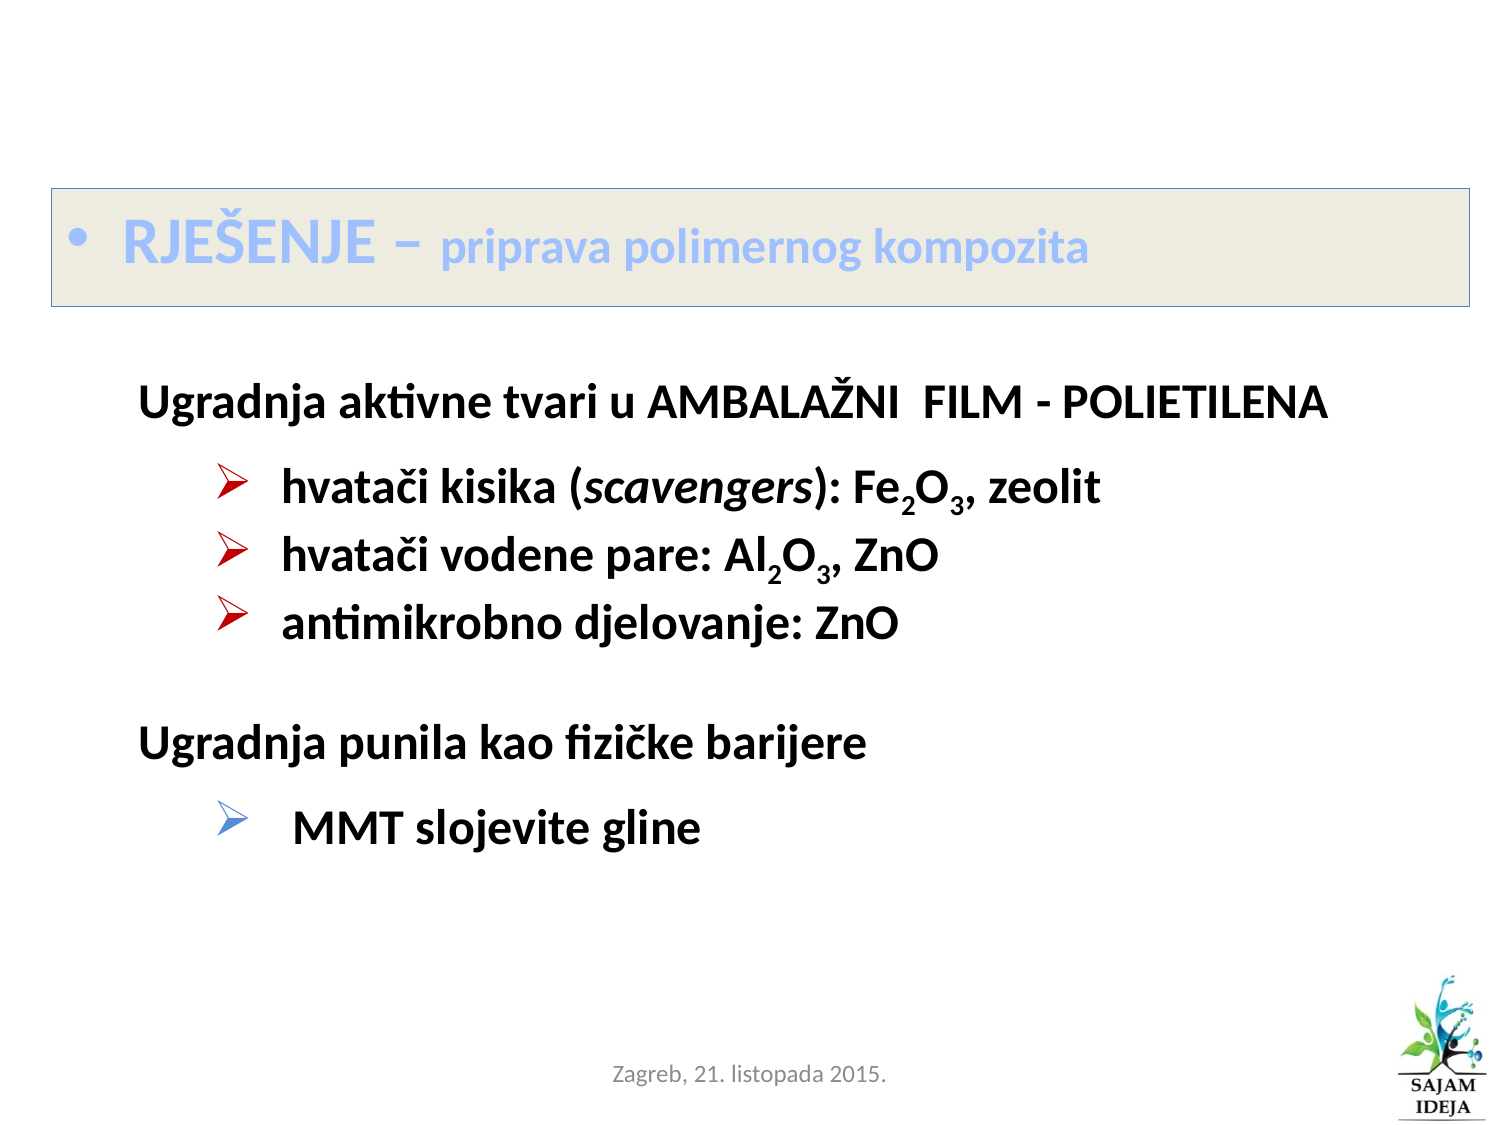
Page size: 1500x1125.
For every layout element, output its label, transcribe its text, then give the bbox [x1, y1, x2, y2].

text_box RJEŠENJE – priprava polimernog kompozita [51, 188, 1470, 307]
text_box Ugradnja aktivne tvari u AMBALAŽNI FILM - POLIETILENA hvatači kisika (scavengers): Fe2O3, zeolit hvatači vodene pare: Al2O3, ZnO antimikrobno djelovanje: ZnO Ugradnja punila kao fizičke barijere MMT slojevite gline [123, 360, 1470, 863]
footer Zagreb, 21. listopada 2015. [512, 1042, 988, 1103]
picture [1394, 973, 1490, 1122]
